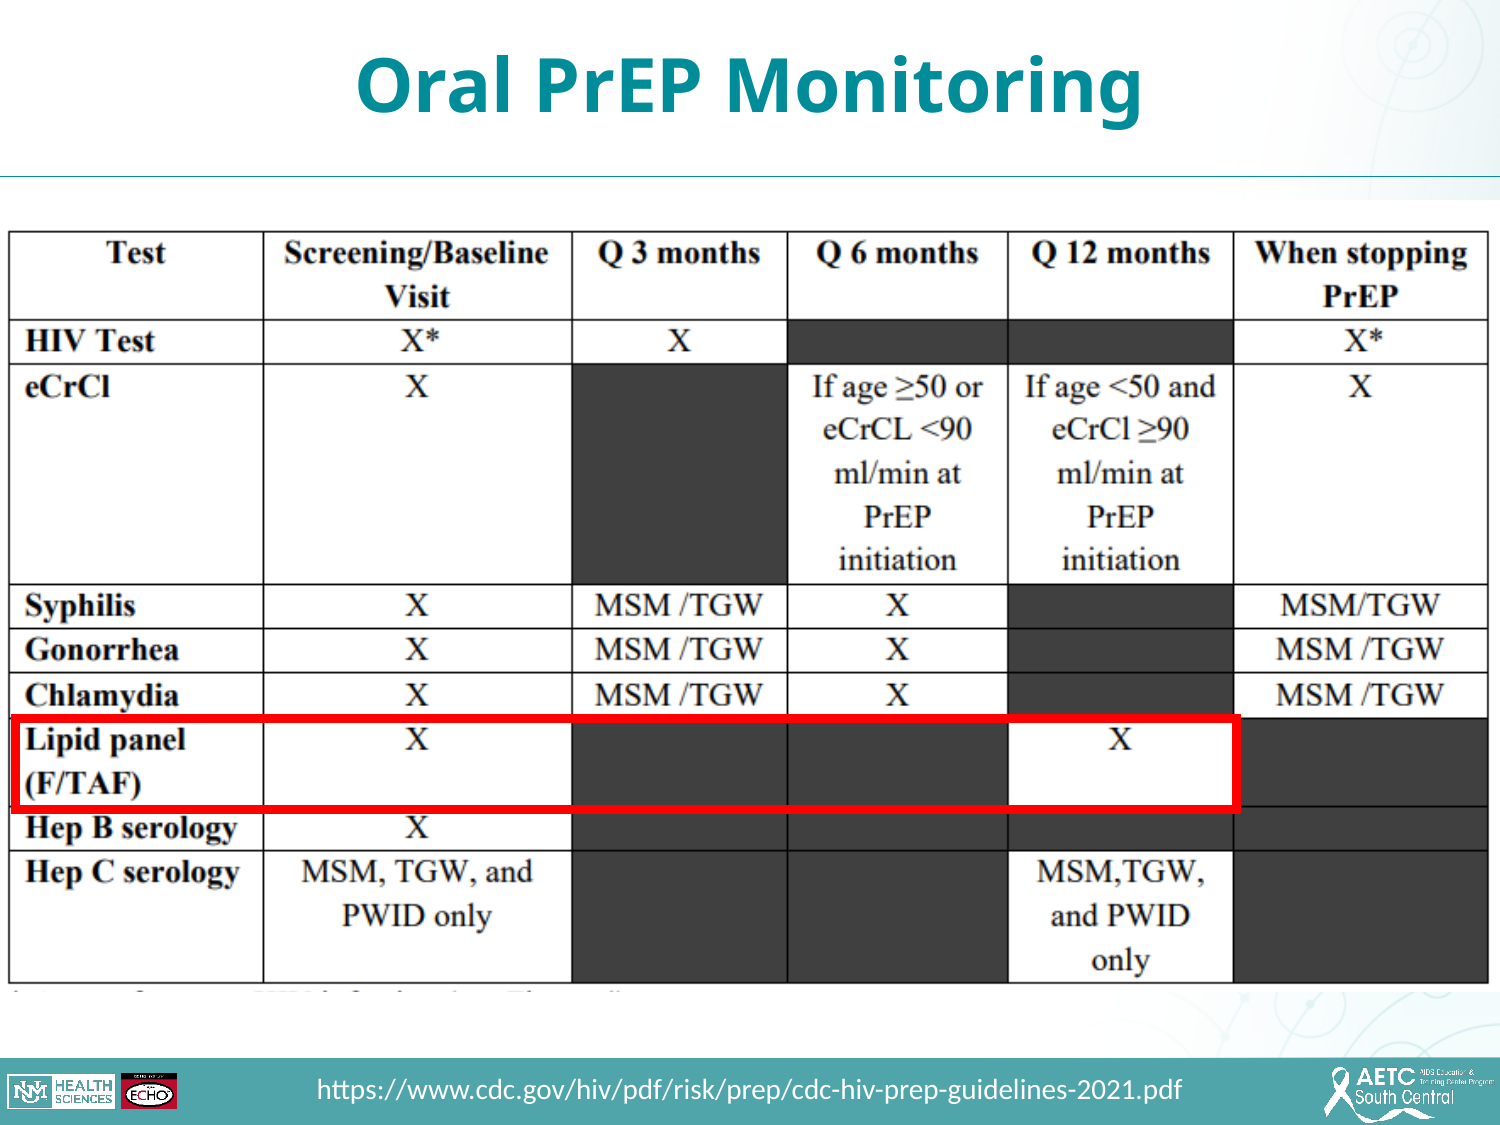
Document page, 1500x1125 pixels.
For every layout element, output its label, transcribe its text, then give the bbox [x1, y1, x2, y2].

picture [0, 177, 1500, 1058]
picture [0, 1067, 177, 1116]
text_box https://www.cdc.gov/hiv/pdf/risk/prep/cdc-hiv-prep-guidelines-2021.pdf [230, 1063, 1270, 1113]
list Oral PrEP Monitoring [0, 0, 1500, 177]
picture [1323, 1065, 1495, 1124]
